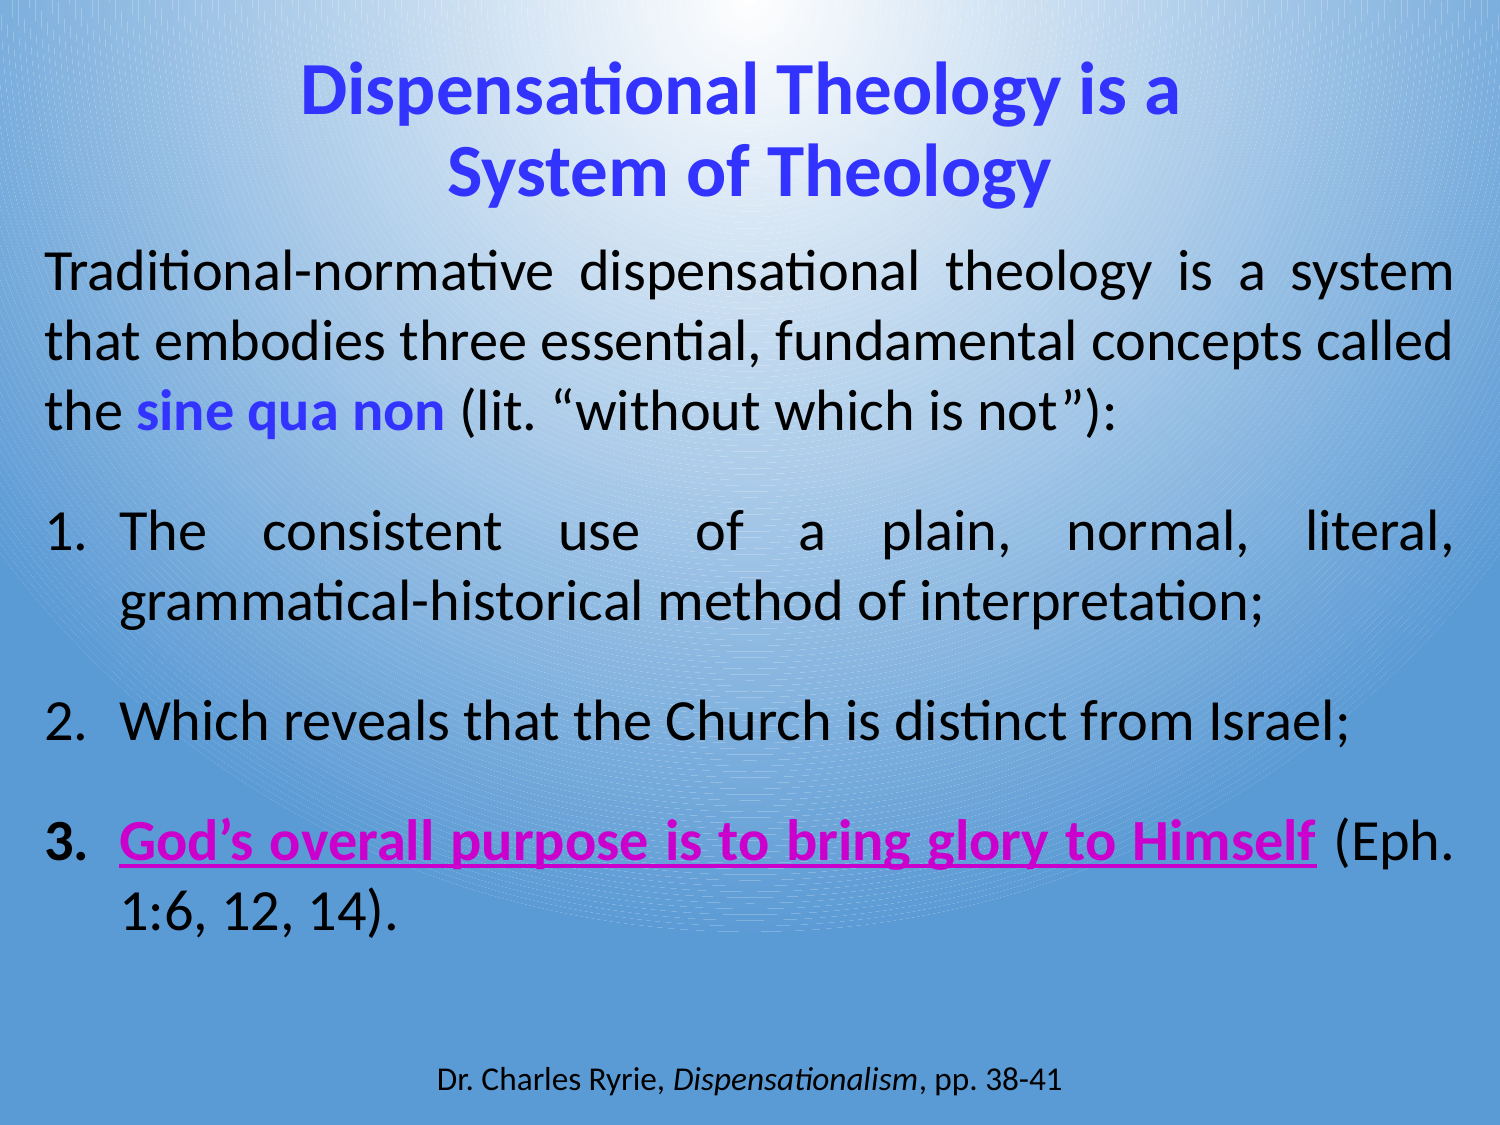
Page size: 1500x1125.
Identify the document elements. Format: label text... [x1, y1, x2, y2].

title Dispensational Theology is a System of Theology [112, 37, 1388, 224]
text_box Traditional-normative dispensational theology is a system that embodies three essential, fundamental concepts called the sine qua non (lit. “without which is not”): The consistent use of a plain, normal, literal, grammatical-historical method of interpretation; Which reveals that the Church is distinct from Israel; God’s overall purpose is to bring glory to Himself (Eph. 1:6, 12, 14). [29, 224, 1471, 994]
text_box Dr. Charles Ryrie, Dispensationalism, pp. 38-41 [423, 1050, 1077, 1104]
